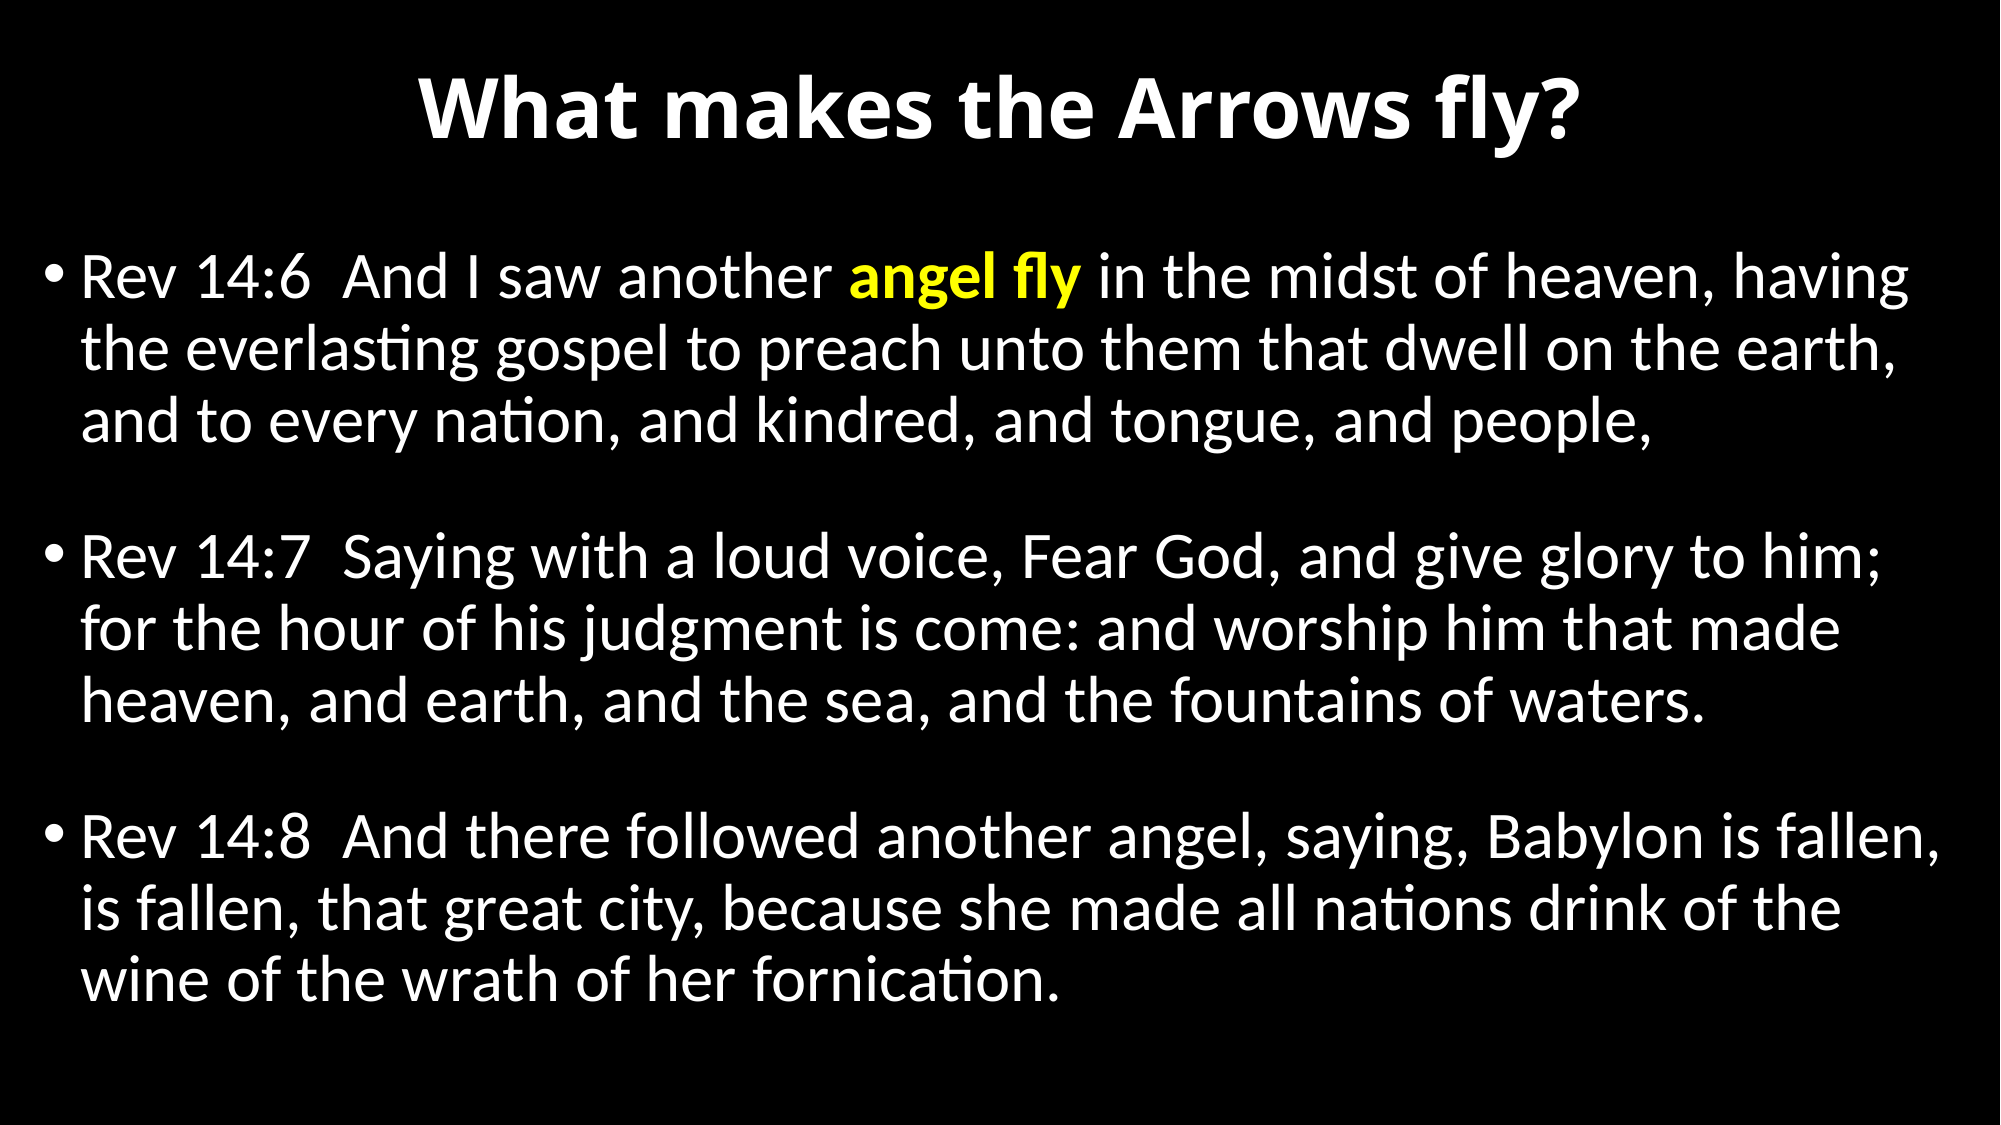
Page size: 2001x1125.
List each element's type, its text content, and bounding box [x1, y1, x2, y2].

title What makes the Arrows fly? [137, 2, 1863, 158]
list Rev 14:6 And I saw another angel fly in the midst of heaven, having the everlasting gospel to preach unto them that dwell on the earth, and to every nation, and kindred, and tongue, and people, Rev 14:7 Saying with a loud voice, Fear God, and give glory to him; for the hour of his judgment is come: and worship him that made heaven, and earth, and the sea, and the fountains of waters. Rev 14:8 And there followed another angel, saying, Babylon is fallen, is fallen, that great city, because she made all nations drink of the wine of the wrath of her fornication. [27, 158, 1974, 1099]
